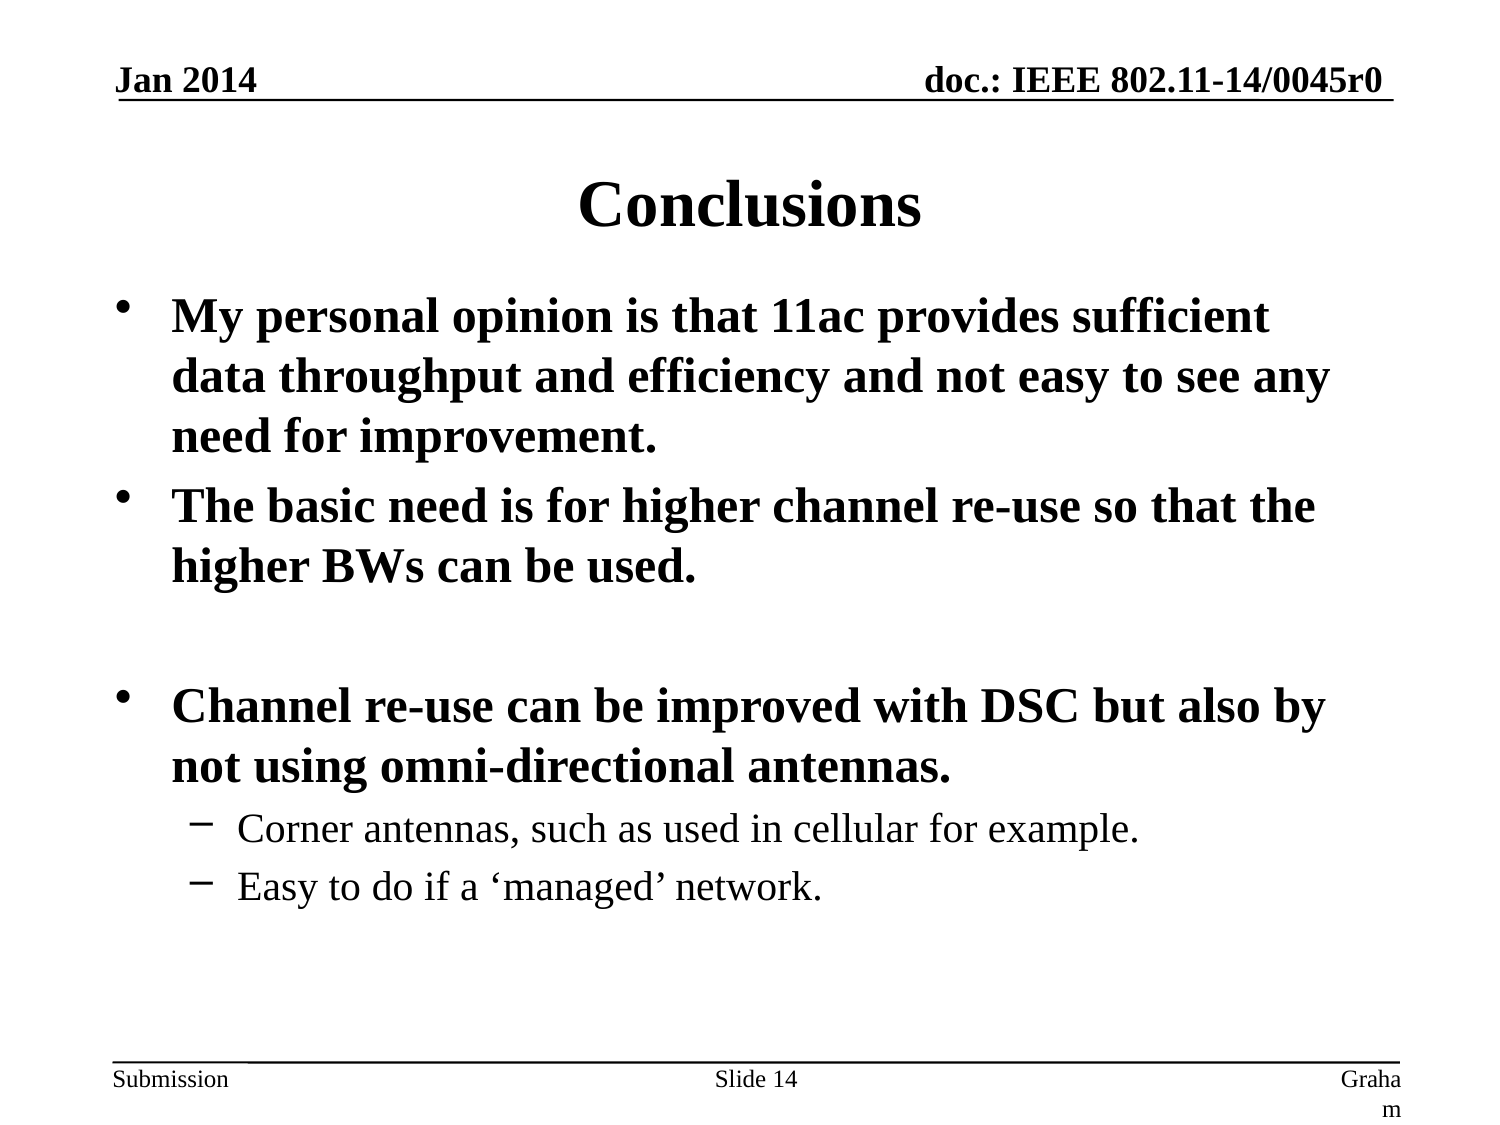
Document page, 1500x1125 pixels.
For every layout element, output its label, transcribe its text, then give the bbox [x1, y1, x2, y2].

title Conclusions [112, 112, 1388, 288]
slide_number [114, 54, 286, 101]
list My personal opinion is that 11ac provides sufficient data throughput and efficiency and not easy to see any need for improvement. The basic need is for higher channel re-use so that the higher BWs can be used. Channel re-use can be improved with DSC but also by not using omni-directional antennas. Corner antennas, such as used in cellular for example. Easy to do if a ‘managed’ network. [99, 275, 1375, 950]
slide_number Slide 14 [712, 1061, 800, 1093]
footer Graham Smith, DSP Group [1324, 1061, 1402, 1093]
